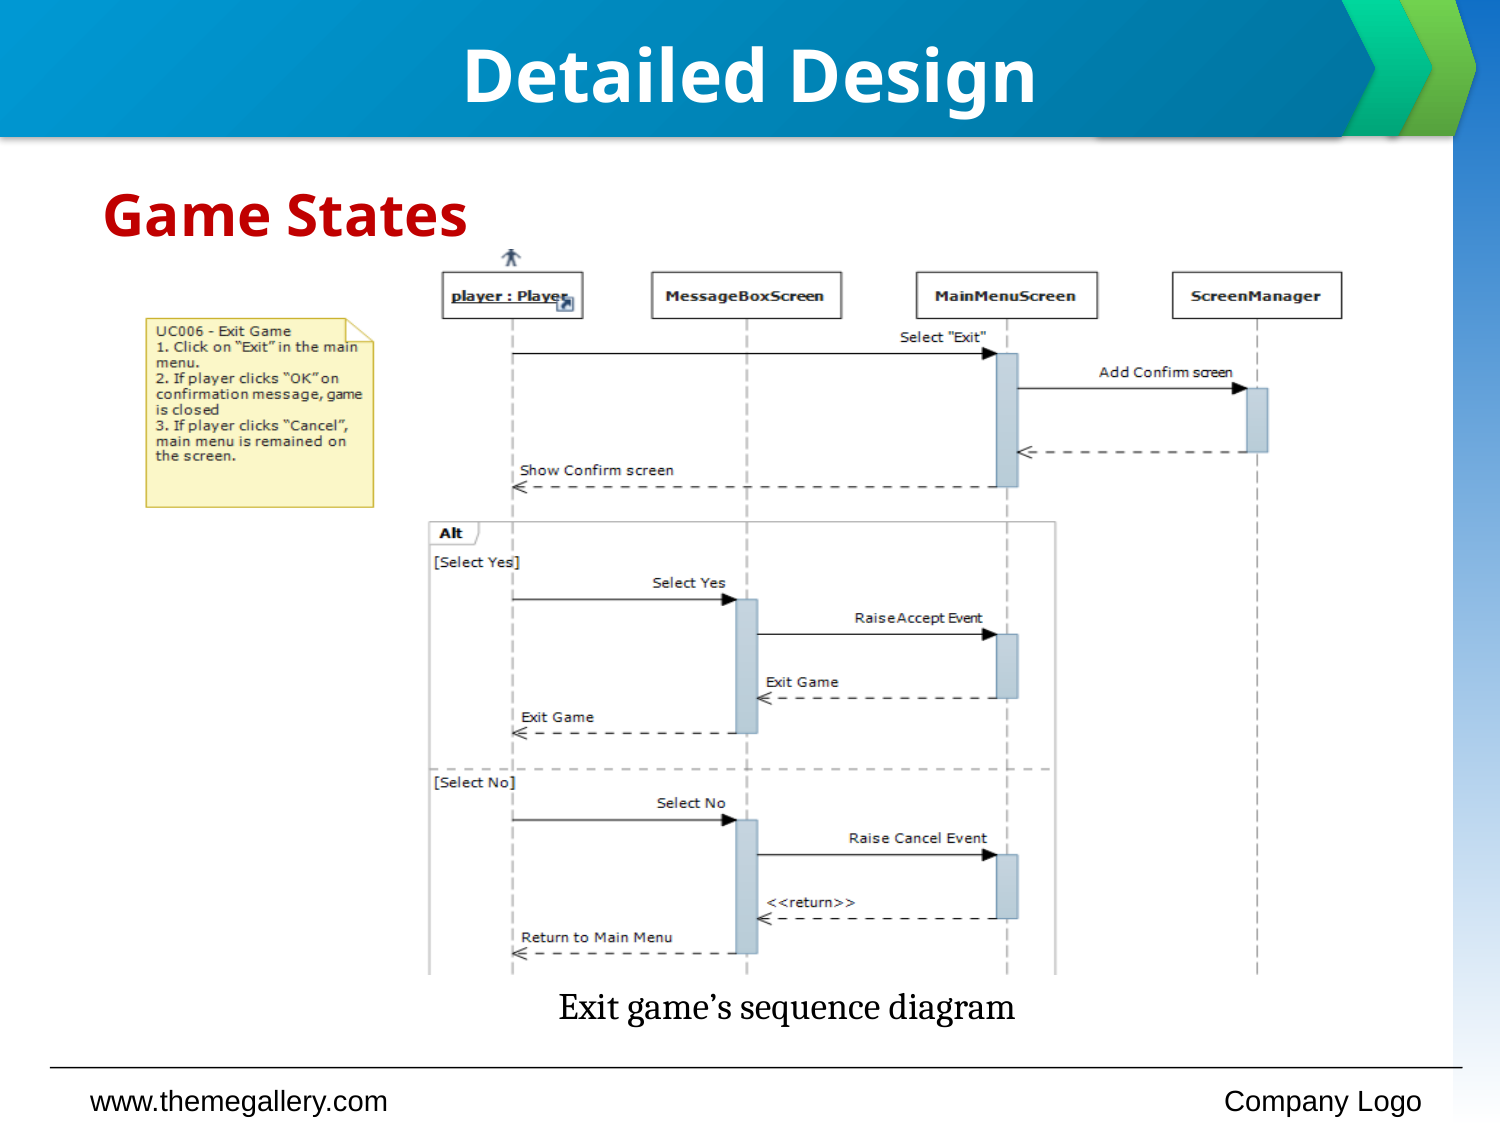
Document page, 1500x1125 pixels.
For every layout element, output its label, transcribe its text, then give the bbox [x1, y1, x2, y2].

slide_number www.themegallery.com [74, 1074, 426, 1113]
title Detailed Design [75, 21, 1425, 125]
text_box Game States [87, 170, 1400, 282]
footer Company Logo [962, 1074, 1438, 1113]
text_box Exit game’s sequence diagram [337, 985, 1238, 1035]
picture [137, 249, 1363, 976]
